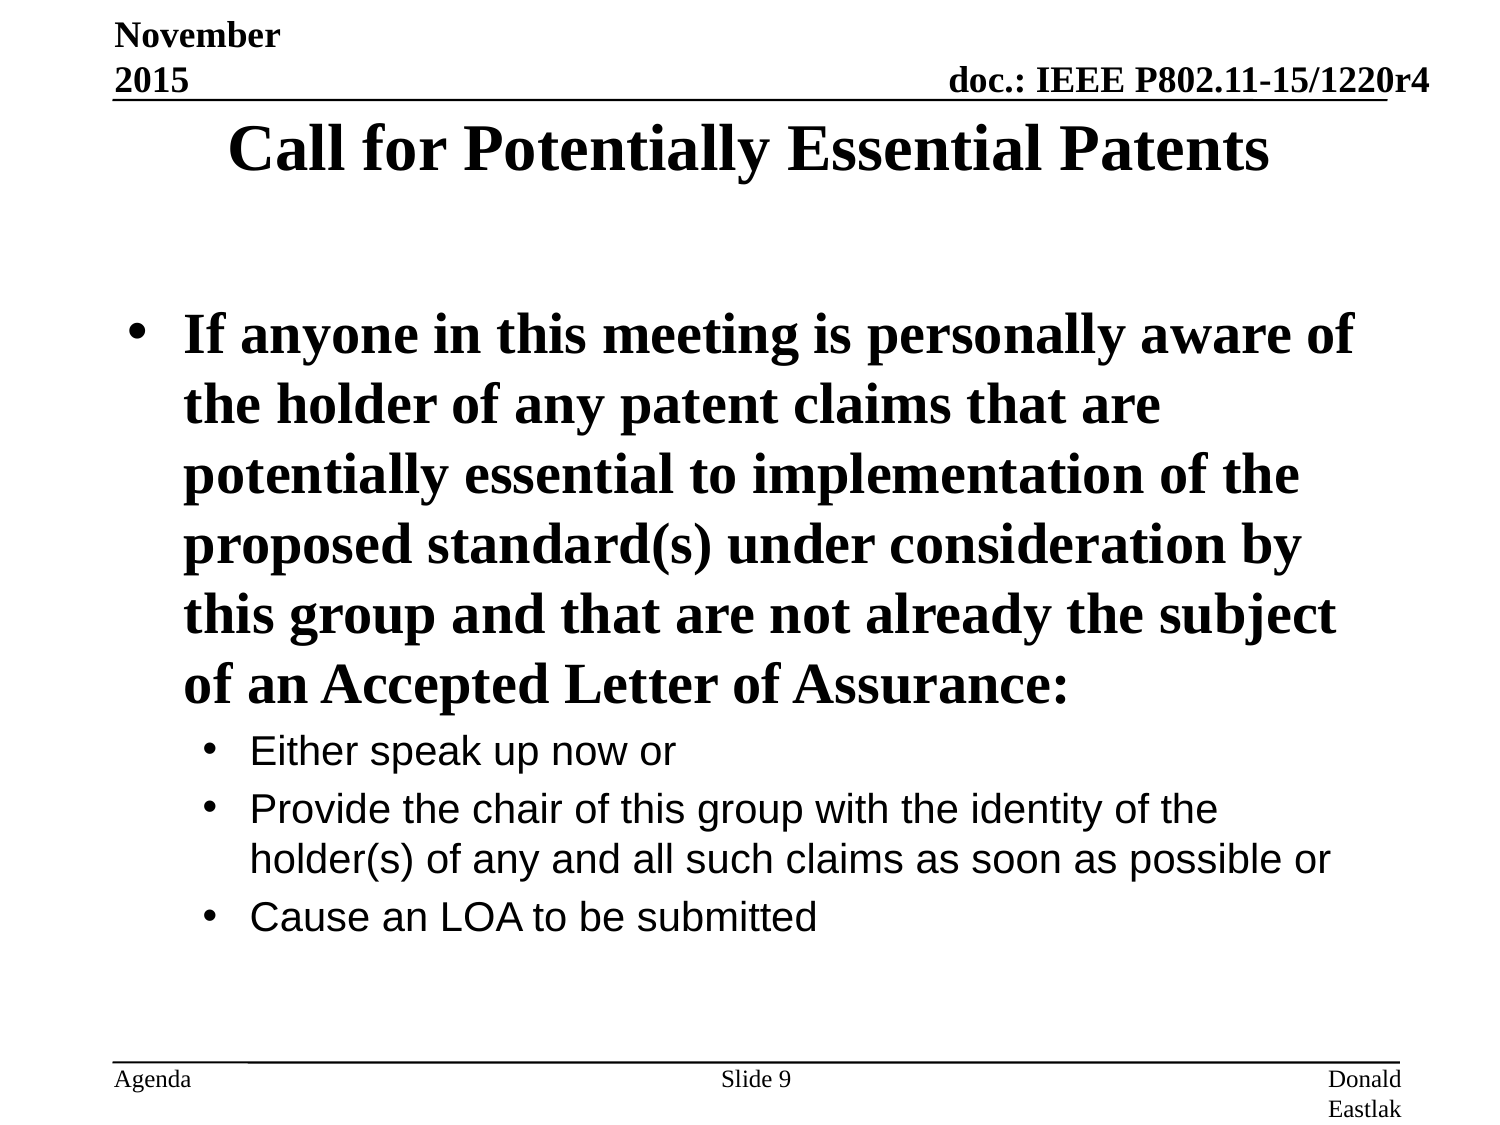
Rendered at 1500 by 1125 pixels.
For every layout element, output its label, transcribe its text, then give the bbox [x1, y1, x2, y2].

title Call for Potentially Essential Patents [75, 50, 1425, 238]
footer Donald Eastlake 3rd, Huawei Technologies [1325, 1062, 1402, 1093]
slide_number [114, 54, 290, 100]
slide_number Slide 9 [712, 1062, 800, 1093]
list If anyone in this meeting is personally aware of the holder of any patent claims that are potentially essential to implementation of the proposed standard(s) under consideration by this group and that are not already the subject of an Accepted Letter of Assurance: Either speak up now or Provide the chair of this group with the identity of the holder(s) of any and all such claims as soon as possible or Cause an LOA to be submitted [112, 287, 1388, 963]
